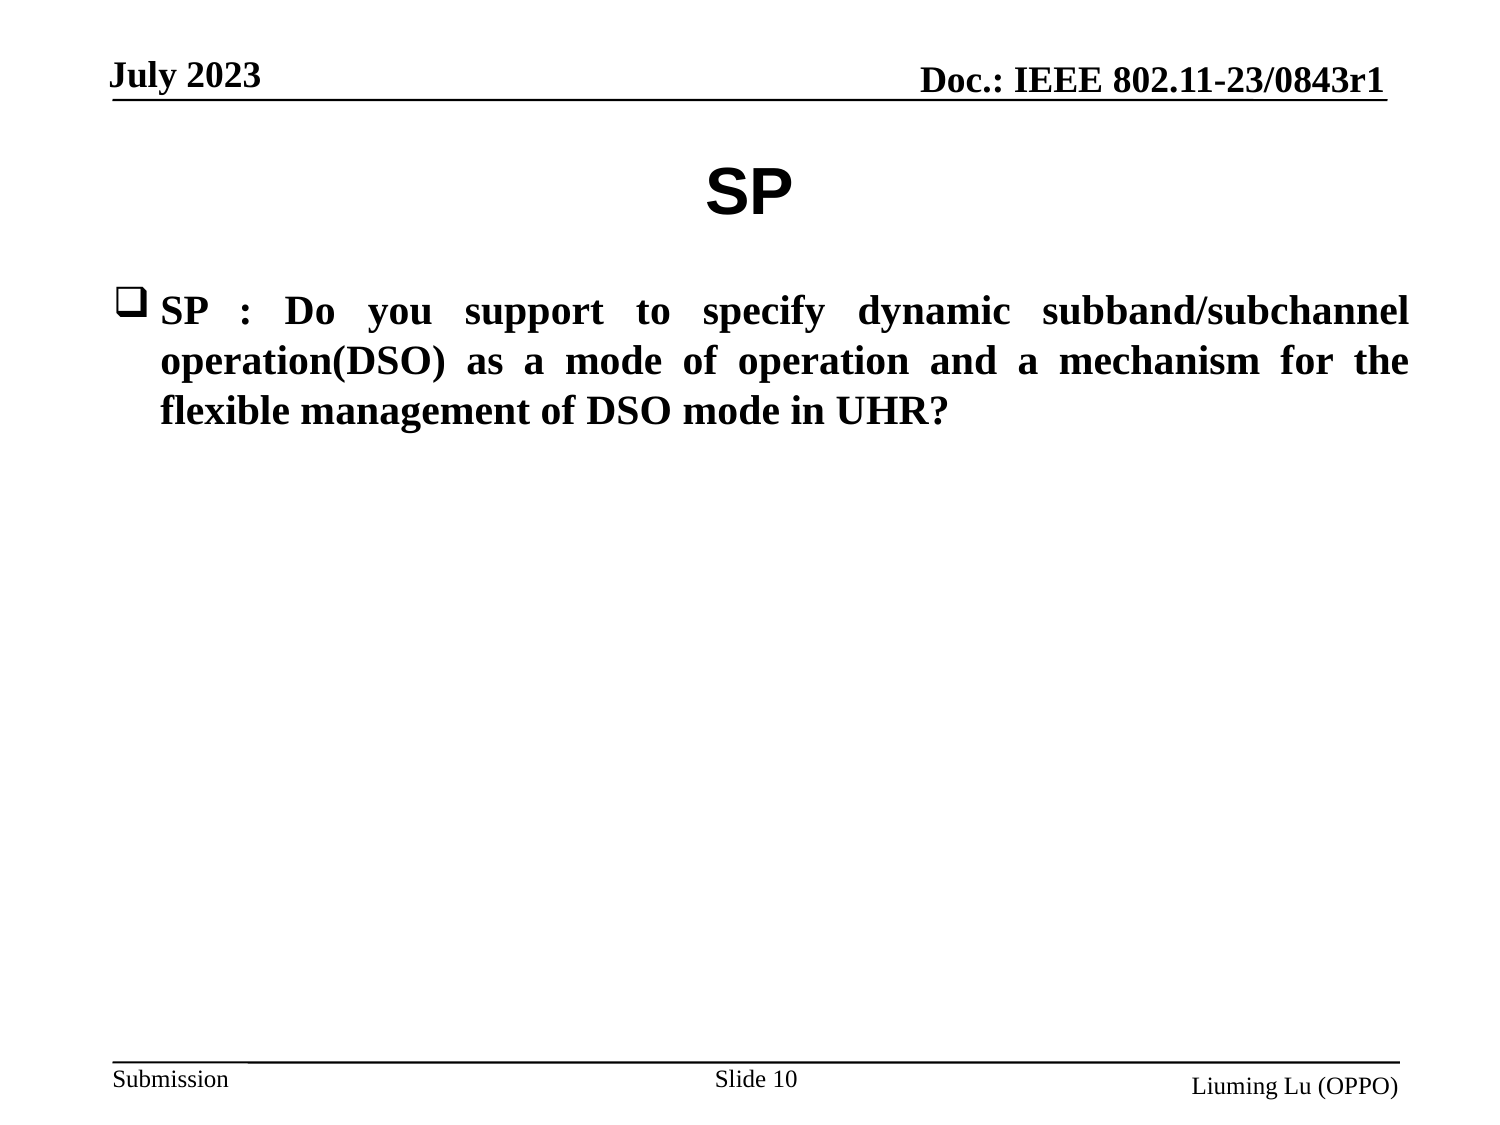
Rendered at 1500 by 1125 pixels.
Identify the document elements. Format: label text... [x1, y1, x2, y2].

slide_number Slide 10 [712, 1061, 800, 1093]
text_box SP : Do you support to specify dynamic subband/subchannel operation(DSO) as a mode of operation and a mechanism for the flexible management of DSO mode in UHR? [98, 275, 1425, 540]
title SP [112, 112, 1388, 263]
text_box Liuming Lu (OPPO) [1176, 1062, 1414, 1107]
